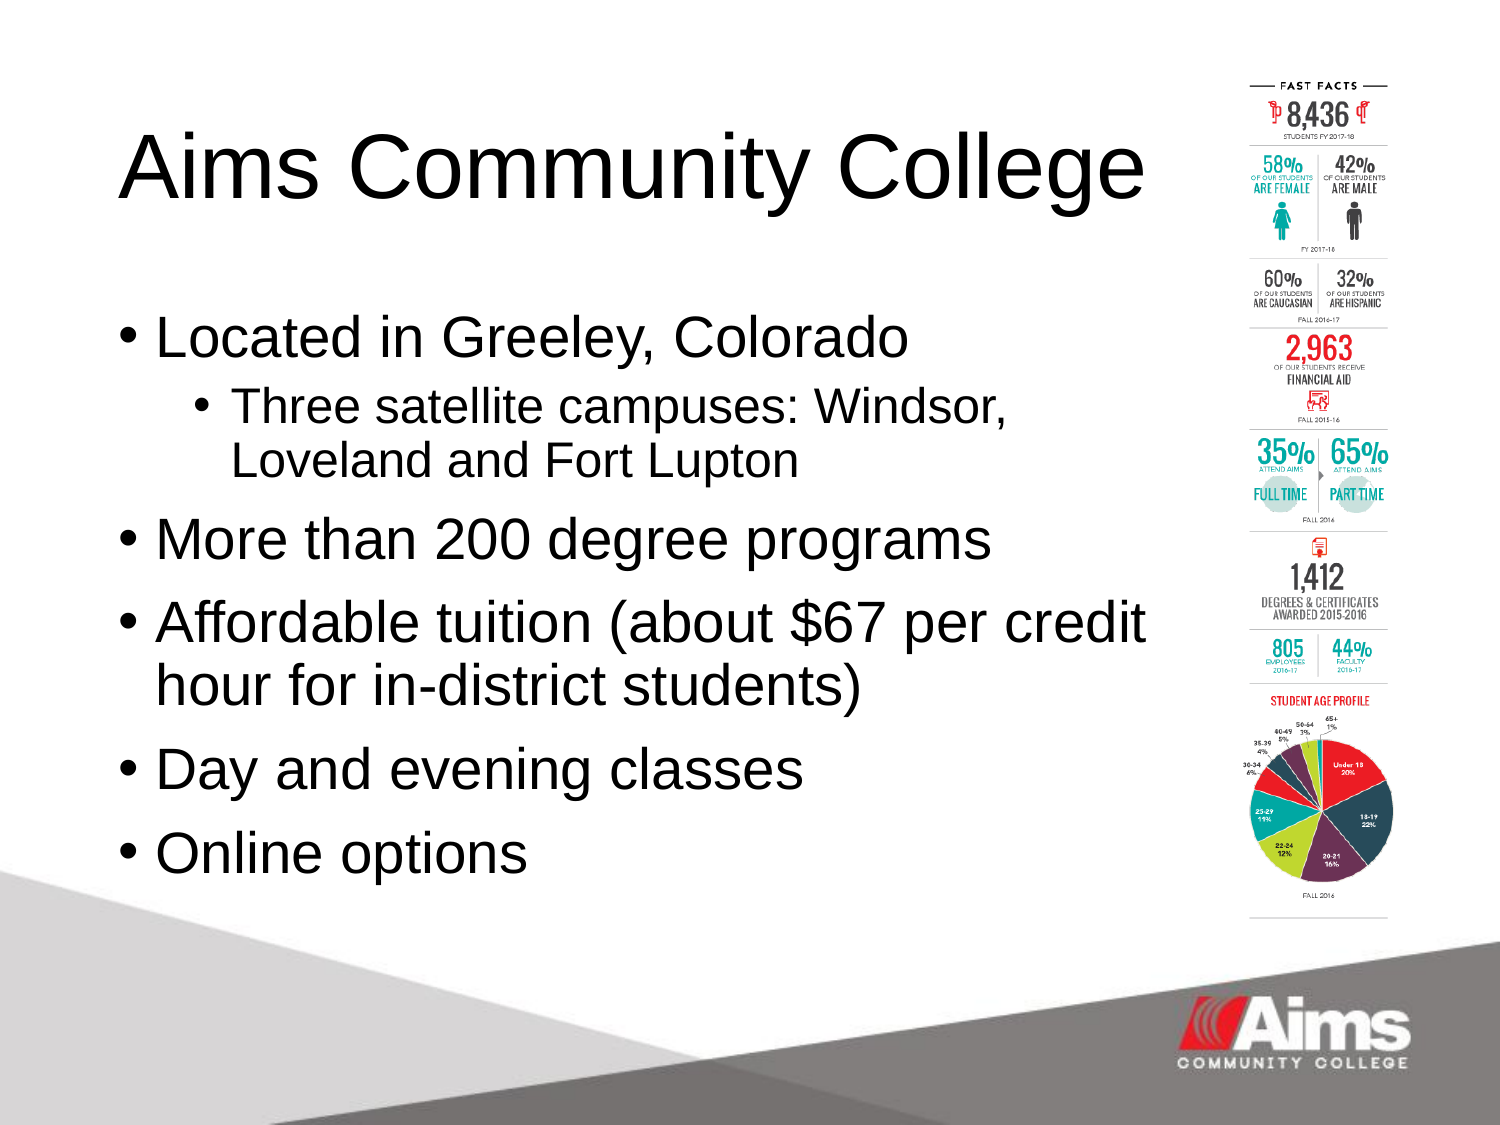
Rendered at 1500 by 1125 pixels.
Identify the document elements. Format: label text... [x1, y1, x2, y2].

title Aims Community College [103, 59, 1397, 278]
list Located in Greeley, Colorado Three satellite campuses: Windsor, Loveland and Fort Lupton More than 200 degree programs Affordable tuition (about $67 per credit hour for in-district students) Day and evening classes Online options [103, 299, 1200, 1014]
picture [0, 0, 1500, 1125]
